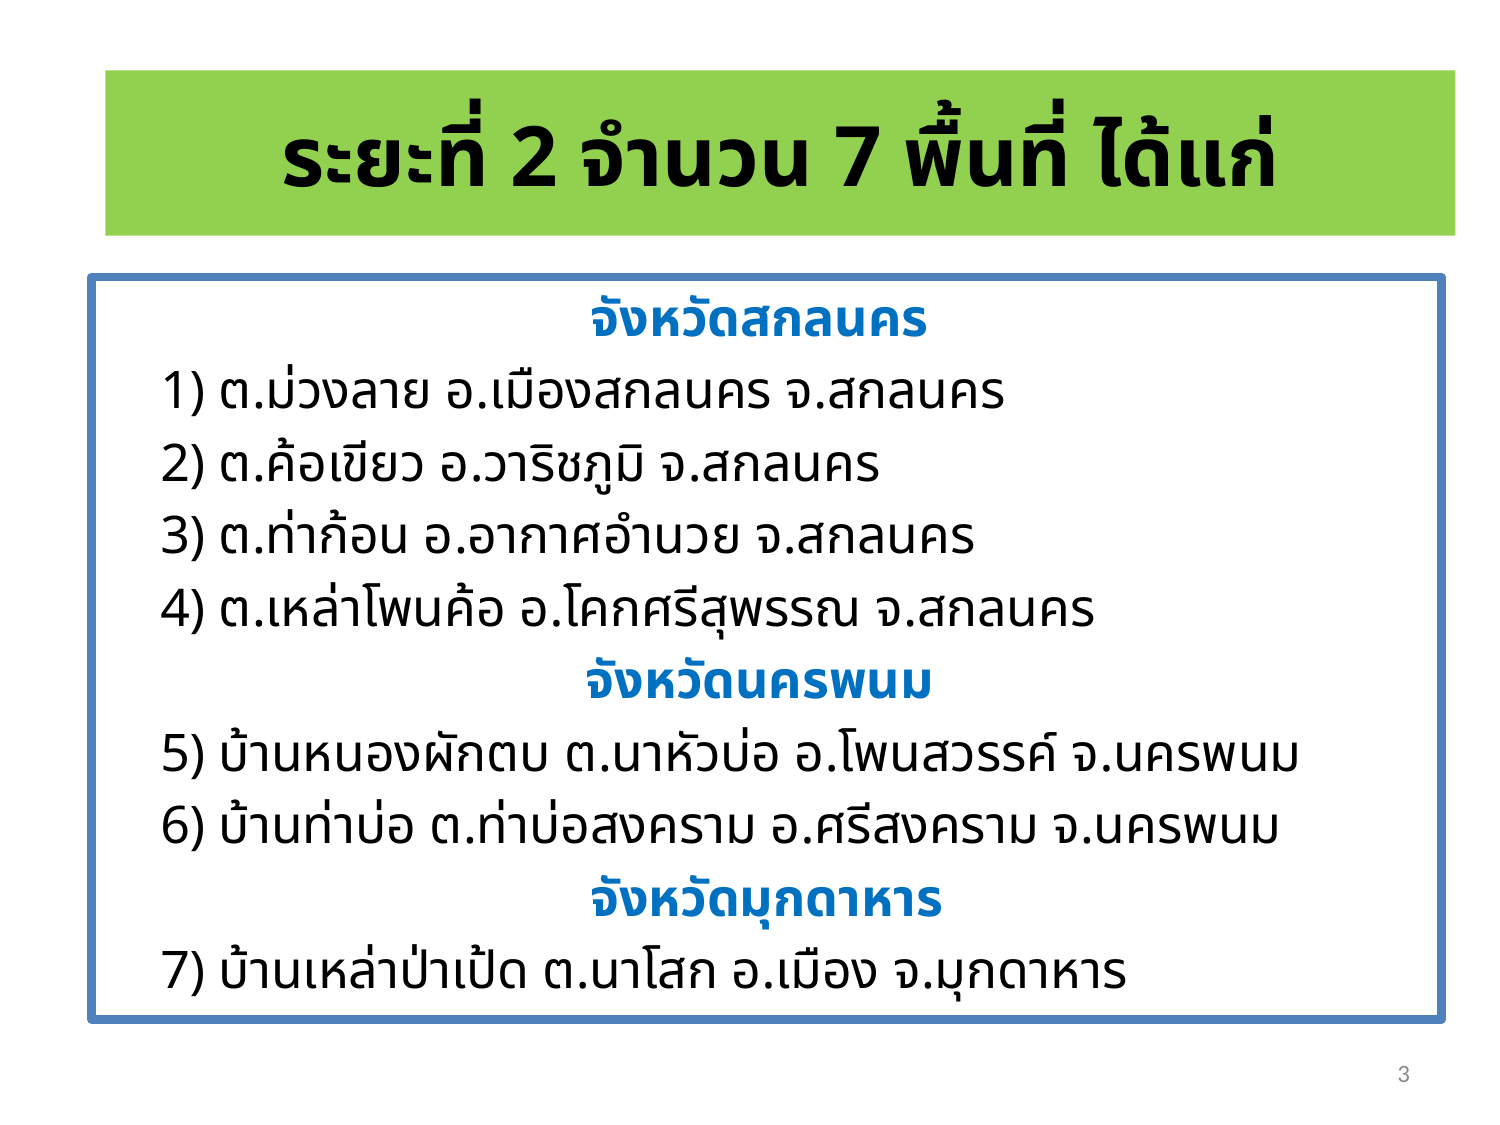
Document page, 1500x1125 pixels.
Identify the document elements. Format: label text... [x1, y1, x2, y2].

list จังหวัดสกลนคร 1) ต.ม่วงลาย อ.เมืองสกลนคร จ.สกลนคร 2) ต.ค้อเขียว อ.วาริชภูมิ จ.สกลนคร 3) ต.ท่าก้อน อ.อากาศอำนวย จ.สกลนคร 4) ต.เหล่าโพนค้อ อ.โคกศรีสุพรรณ จ.สกลนคร จังหวัดนครพนม 5) บ้านหนองผักตบ ต.นาหัวบ่อ อ.โพนสวรรค์ จ.นครพนม 6) บ้านท่าบ่อ ต.ท่าบ่อสงคราม อ.ศรีสงคราม จ.นครพนม จังหวัดมุกดาหาร 7) บ้านเหล่าป่าเป้ด ต.นาโสก อ.เมือง จ.มุกดาหาร [91, 277, 1442, 1020]
title ระยะที่ 2 จำนวน 7 พื้นที่ ได้แก่ [105, 70, 1456, 236]
slide_number 3 [1074, 1042, 1425, 1103]
